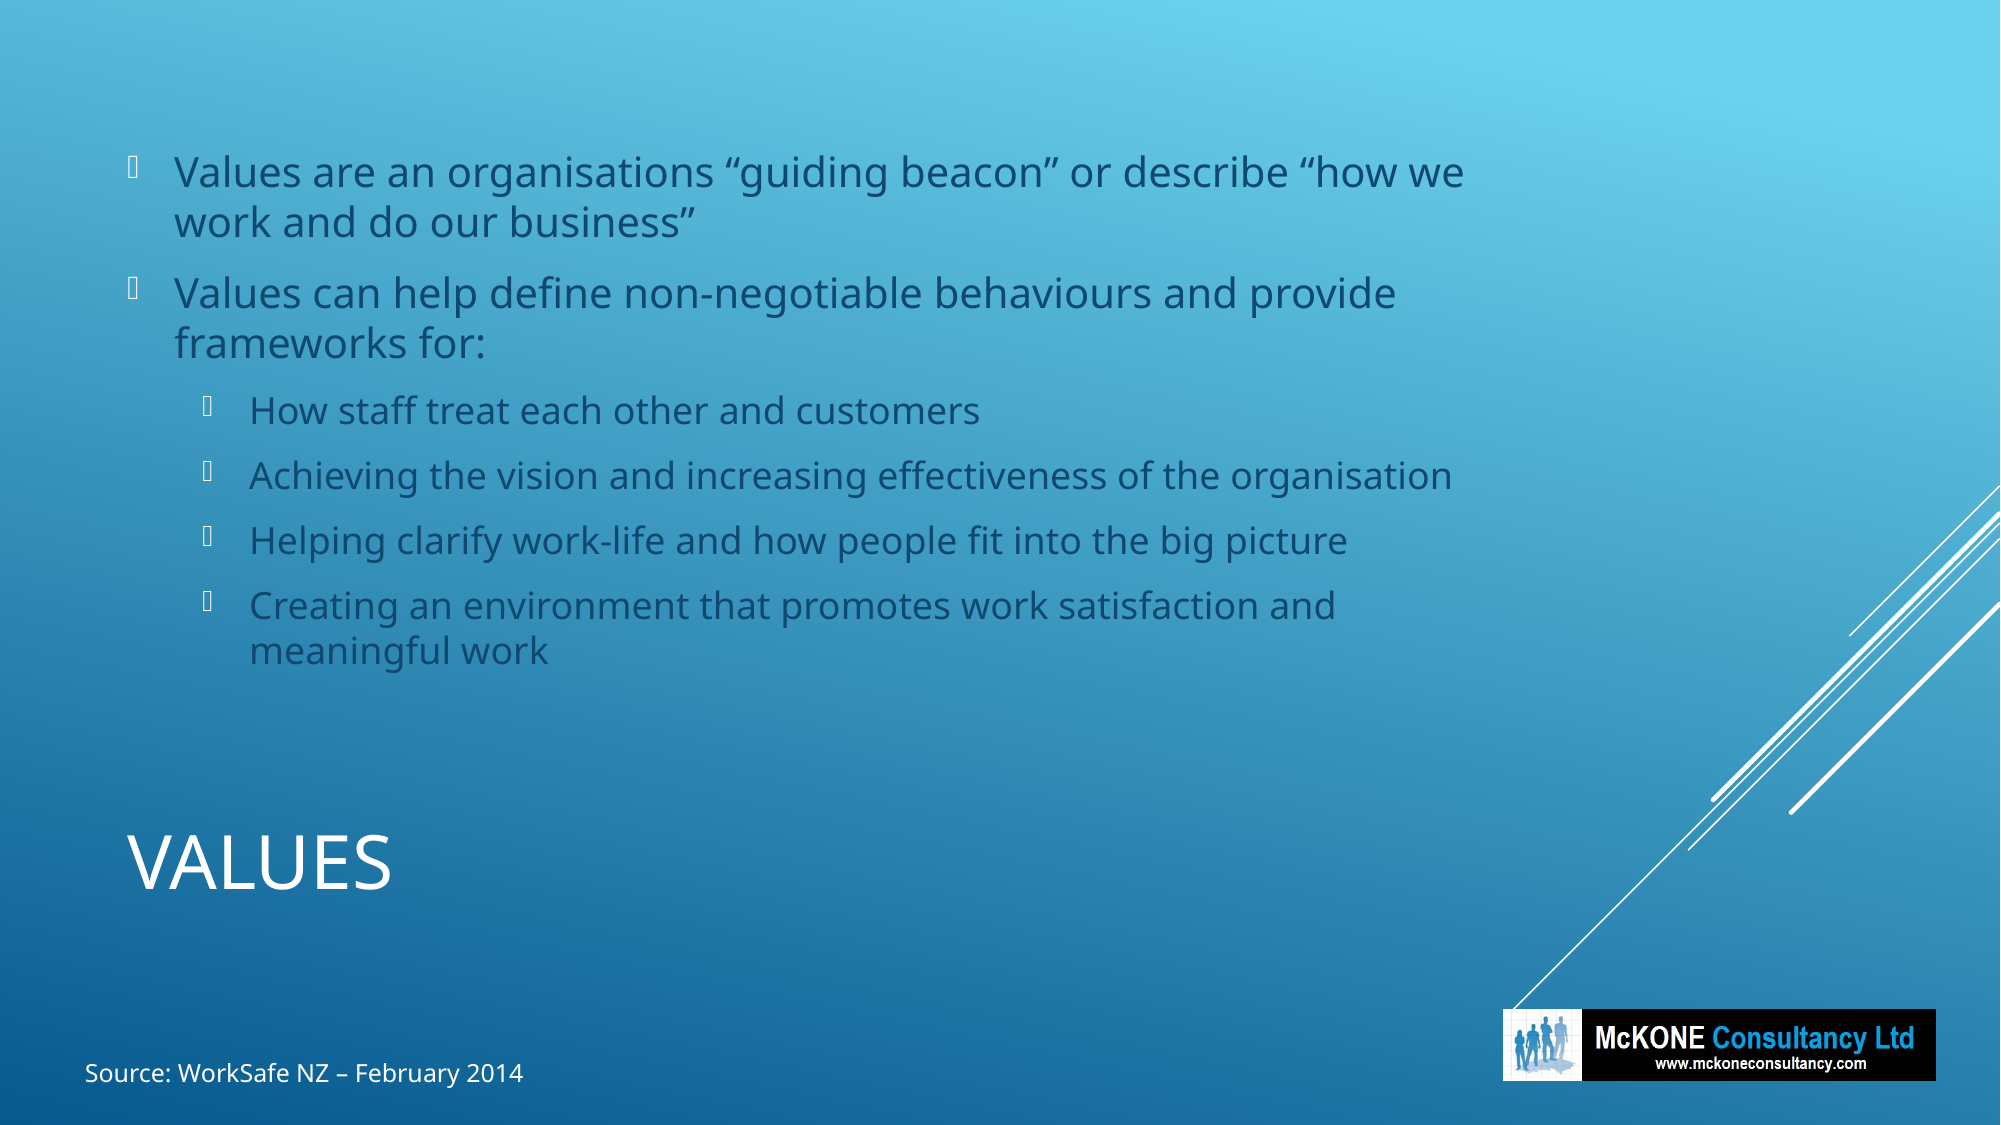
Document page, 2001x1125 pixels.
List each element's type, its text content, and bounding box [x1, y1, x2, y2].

picture [1503, 1009, 1936, 1081]
list Values are an organisations “guiding beacon” or describe “how we work and do our business” Values can help define non-negotiable behaviours and provide frameworks for: How staff treat each other and customers Achieving the vision and increasing effectiveness of the organisation Helping clarify work-life and how people fit into the big picture Creating an environment that promotes work satisfaction and meaningful work [112, 112, 1513, 706]
title Values [112, 736, 1513, 984]
text_box Source: WorkSafe NZ – February 2014 [70, 1049, 540, 1095]
